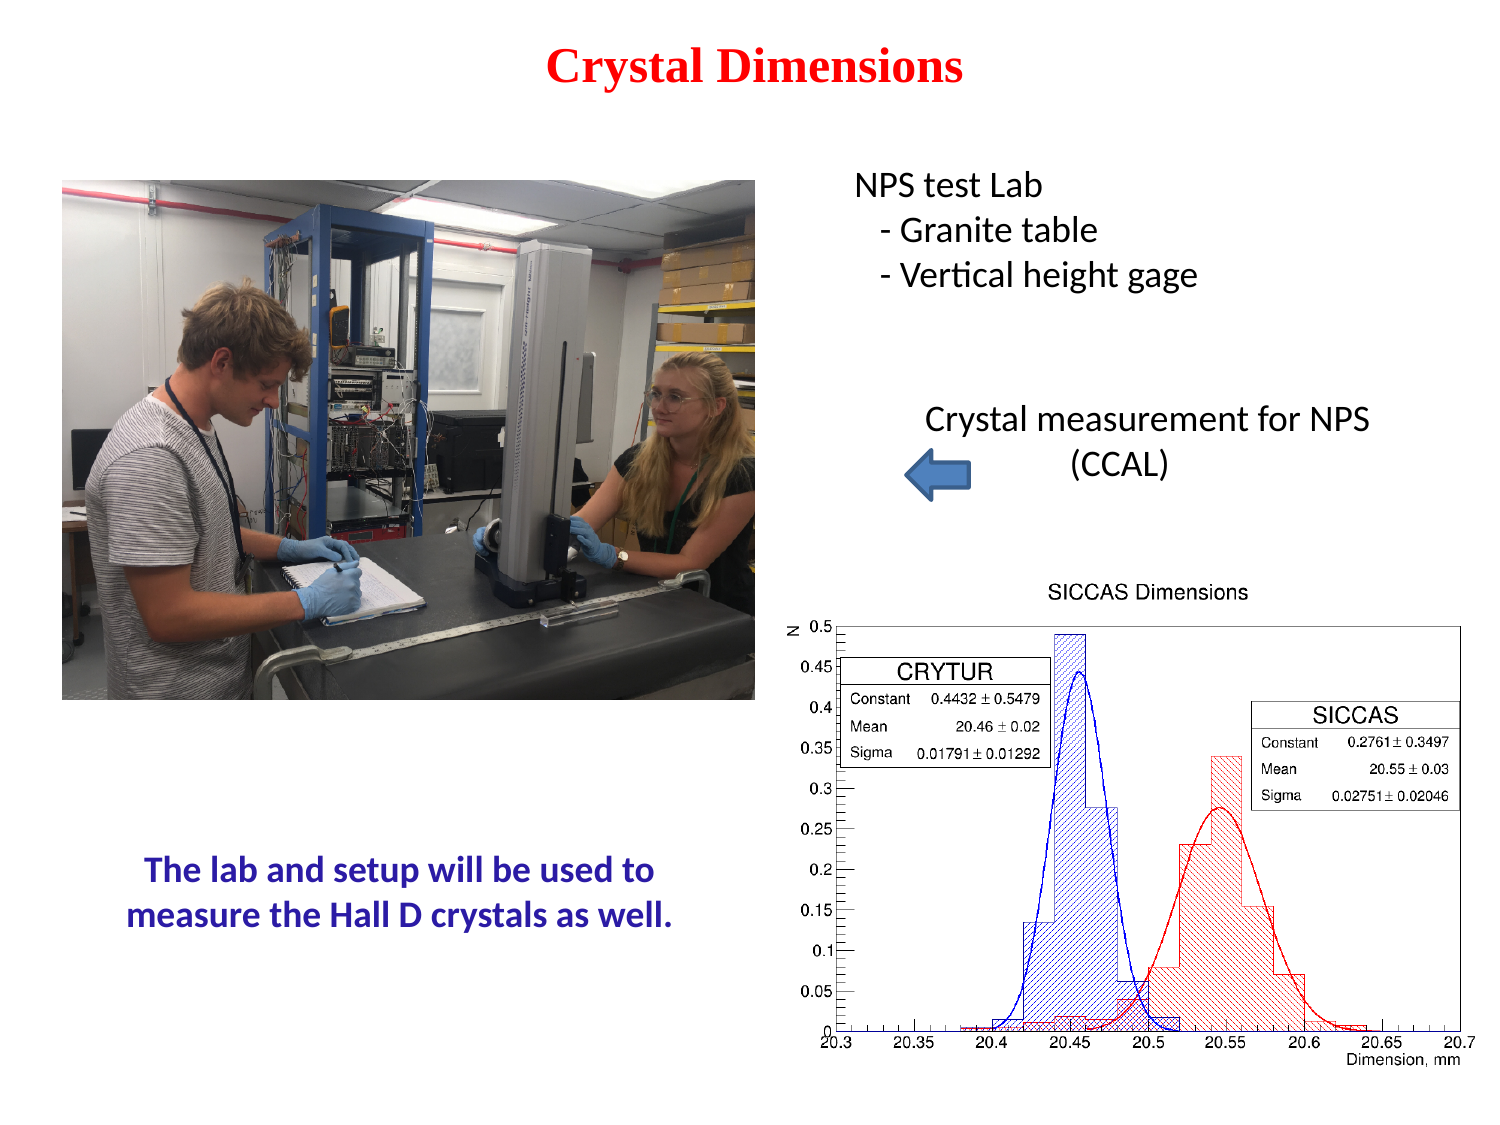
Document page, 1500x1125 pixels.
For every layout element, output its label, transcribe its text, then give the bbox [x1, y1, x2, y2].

picture [62, 180, 755, 701]
picture [758, 574, 1500, 1082]
text_box Crystal Dimensions [530, 24, 979, 100]
text_box NPS test Lab - Granite table - Vertical height gage [839, 152, 1302, 303]
text_box [904, 448, 971, 502]
text_box The lab and setup will be used to measure the Hall D crystals as well. [99, 837, 700, 943]
text_box Crystal measurement for NPS (CCAL) [910, 386, 1386, 492]
